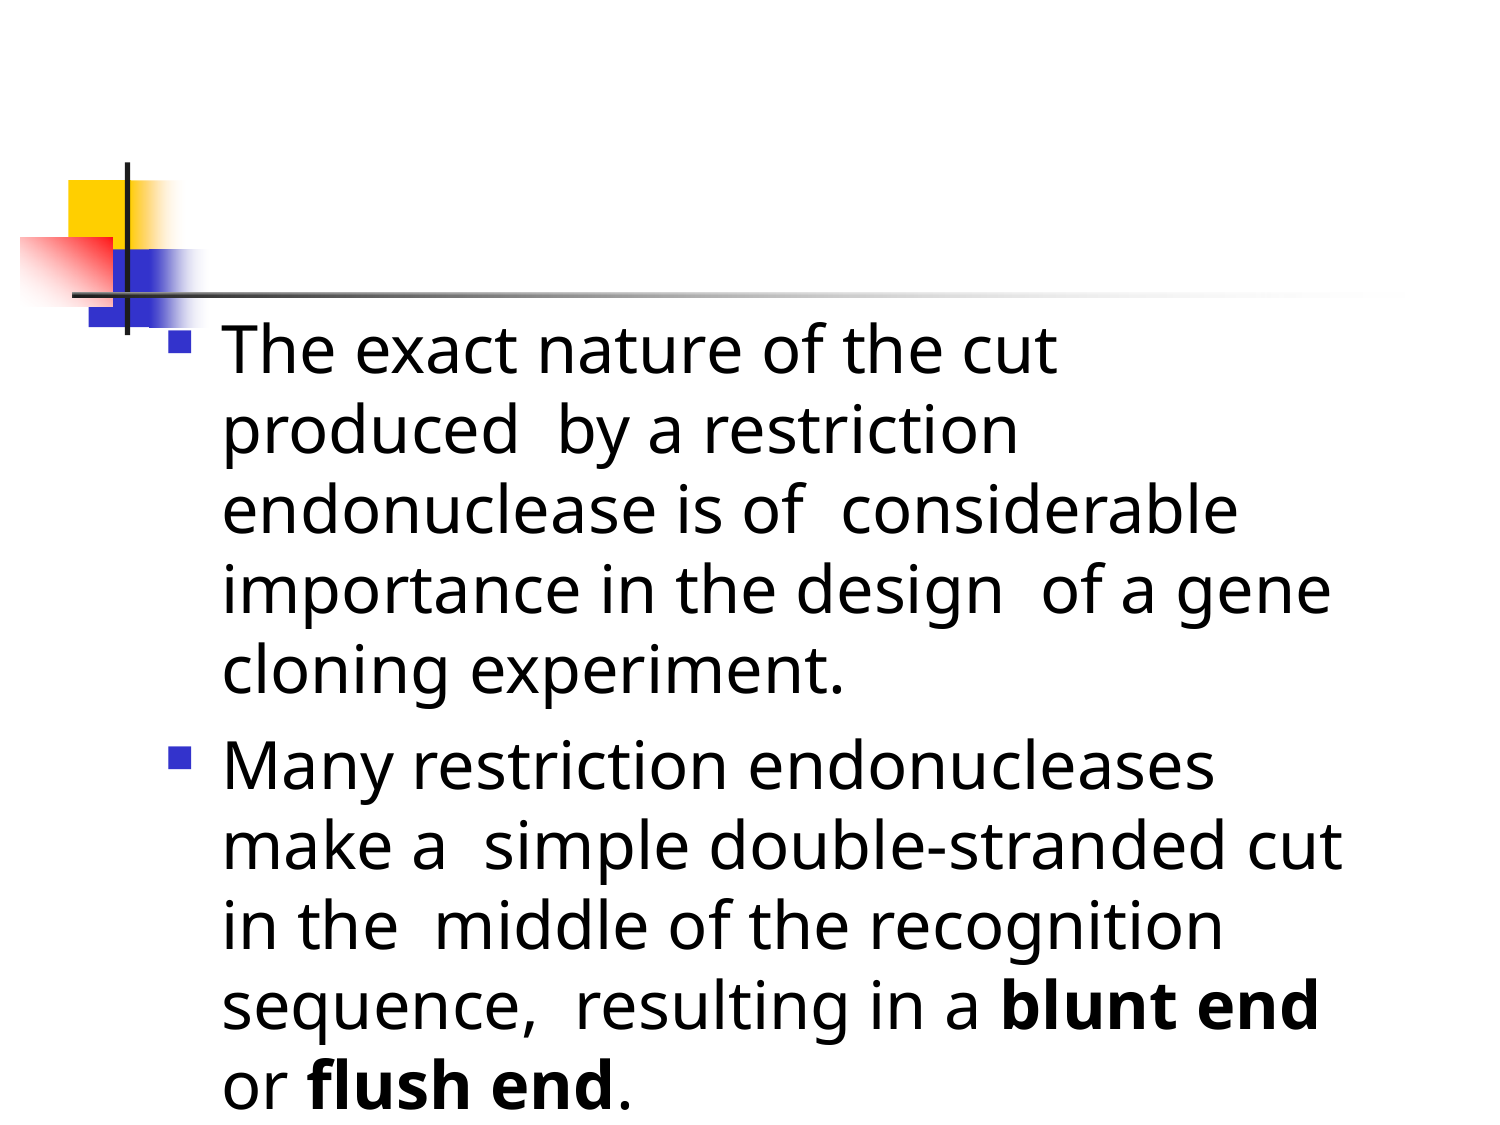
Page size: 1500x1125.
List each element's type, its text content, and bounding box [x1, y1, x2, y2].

text_box The exact nature of the cut produced by a restriction endonuclease is of considerable importance in the design of a gene cloning experiment. Many restriction endonucleases make a simple double-stranded cut in the middle of the recognition sequence, resulting in a blunt end or flush end. [162, 304, 1382, 1123]
picture [20, 180, 1423, 328]
